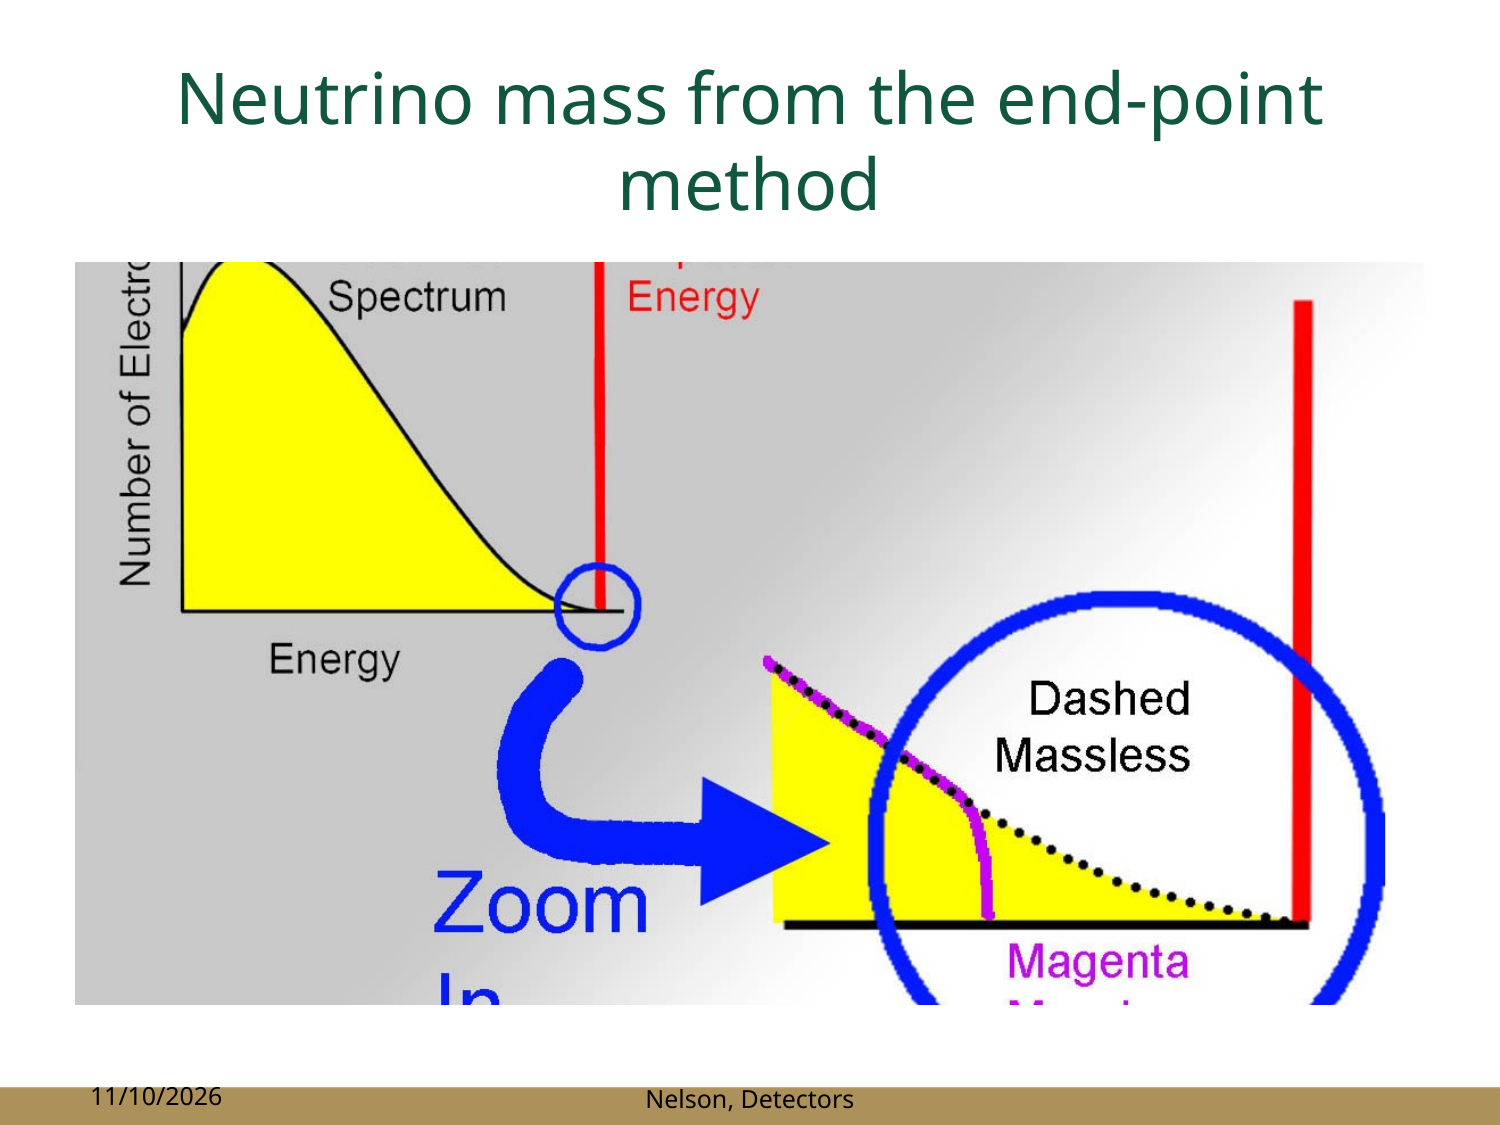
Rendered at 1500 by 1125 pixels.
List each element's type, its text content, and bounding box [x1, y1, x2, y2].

title Neutrino mass from the end-point method [75, 45, 1425, 233]
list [74, 262, 1426, 1006]
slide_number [75, 1071, 425, 1124]
picture [0, 0, 1500, 1125]
footer Nelson, Detectors [512, 1073, 988, 1124]
